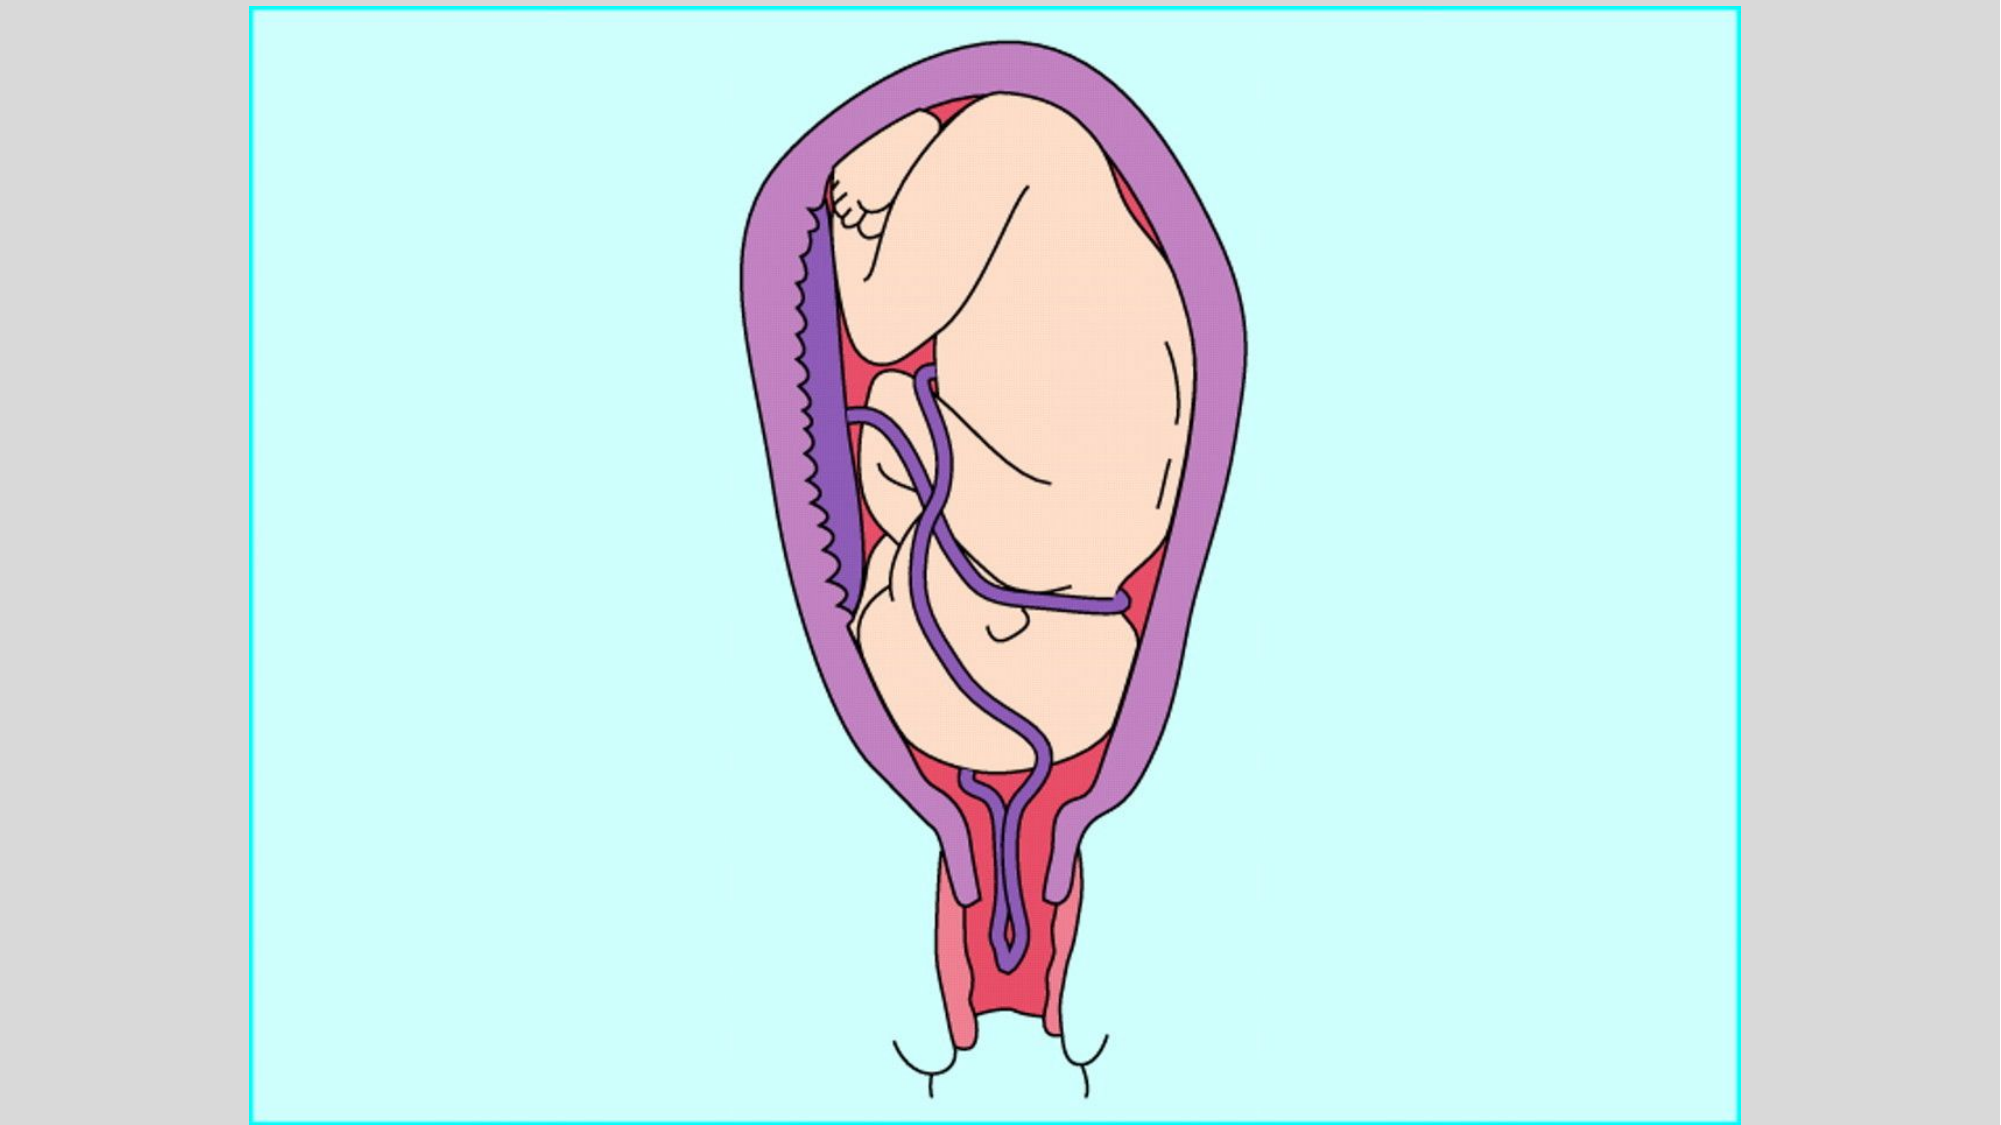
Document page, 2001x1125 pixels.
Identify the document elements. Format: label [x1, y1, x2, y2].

picture [249, 6, 1741, 1125]
